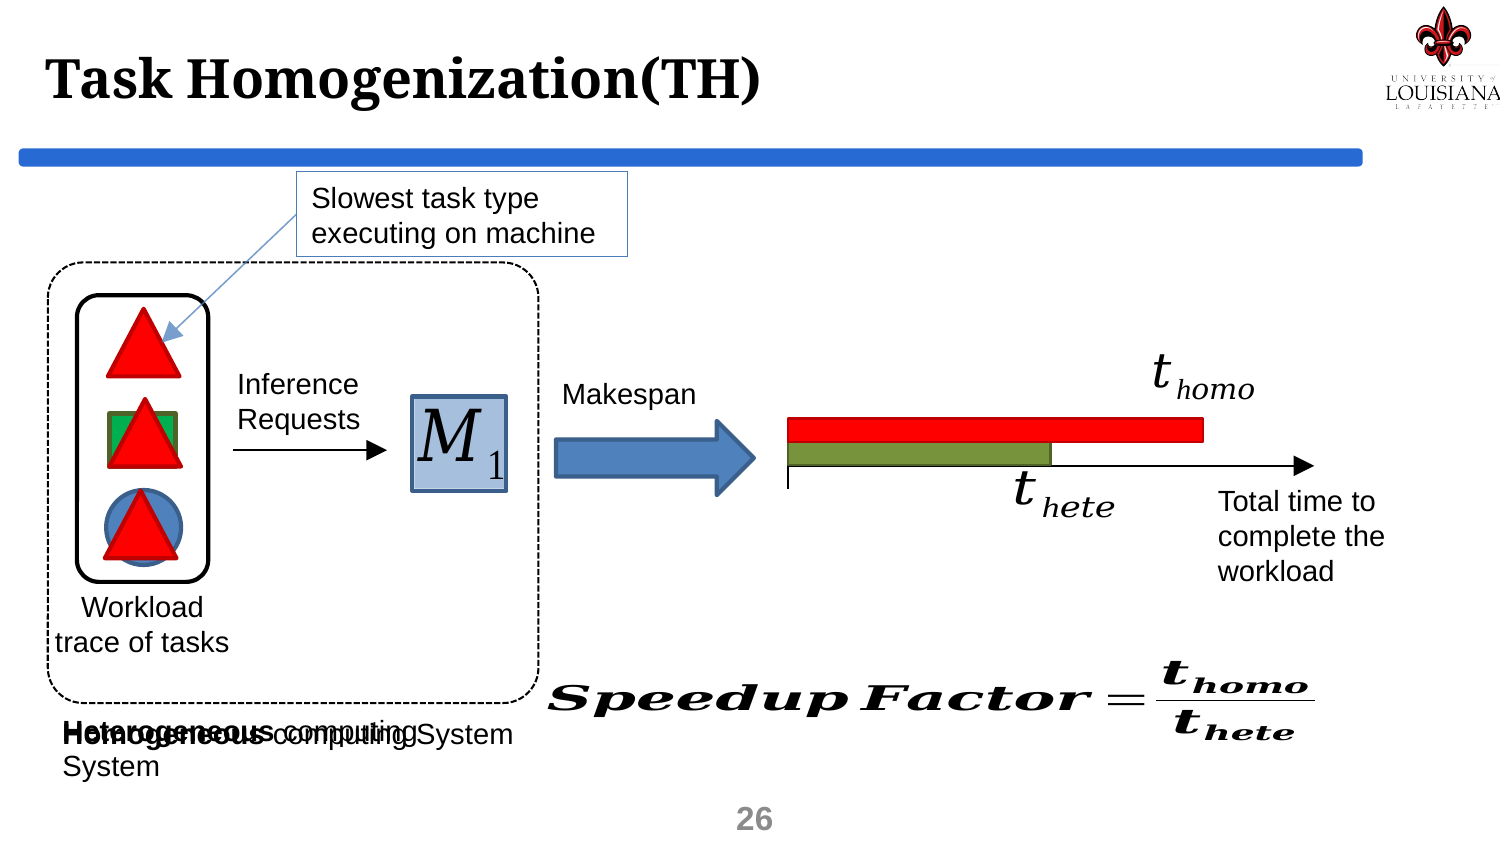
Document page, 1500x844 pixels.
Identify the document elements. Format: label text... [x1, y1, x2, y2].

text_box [161, 214, 297, 343]
text_box [45, 260, 541, 704]
text_box [155, 411, 178, 454]
text_box Makespan [547, 368, 720, 418]
text_box [107, 411, 135, 464]
text_box [553, 418, 756, 498]
text_box Heterogeneous computing System [47, 758, 539, 790]
text_box [786, 417, 1205, 444]
text_box [141, 487, 184, 551]
text_box [104, 488, 139, 545]
text_box [102, 488, 179, 561]
text_box Heterogeneous computing System [47, 704, 539, 708]
picture [1385, 6, 1500, 109]
text_box [789, 444, 1052, 465]
text_box Slowest task type executing on machine [296, 171, 628, 257]
text_box Total time to complete the workload [1203, 474, 1426, 595]
text_box [122, 561, 165, 568]
title Task Homogenization(TH) [30, 14, 1366, 140]
text_box [105, 306, 182, 379]
slide_number 26 [579, 794, 930, 840]
text_box [107, 396, 183, 469]
text_box Homogeneous computing System [47, 708, 539, 758]
text_box Workload trace of tasks [39, 581, 47, 666]
